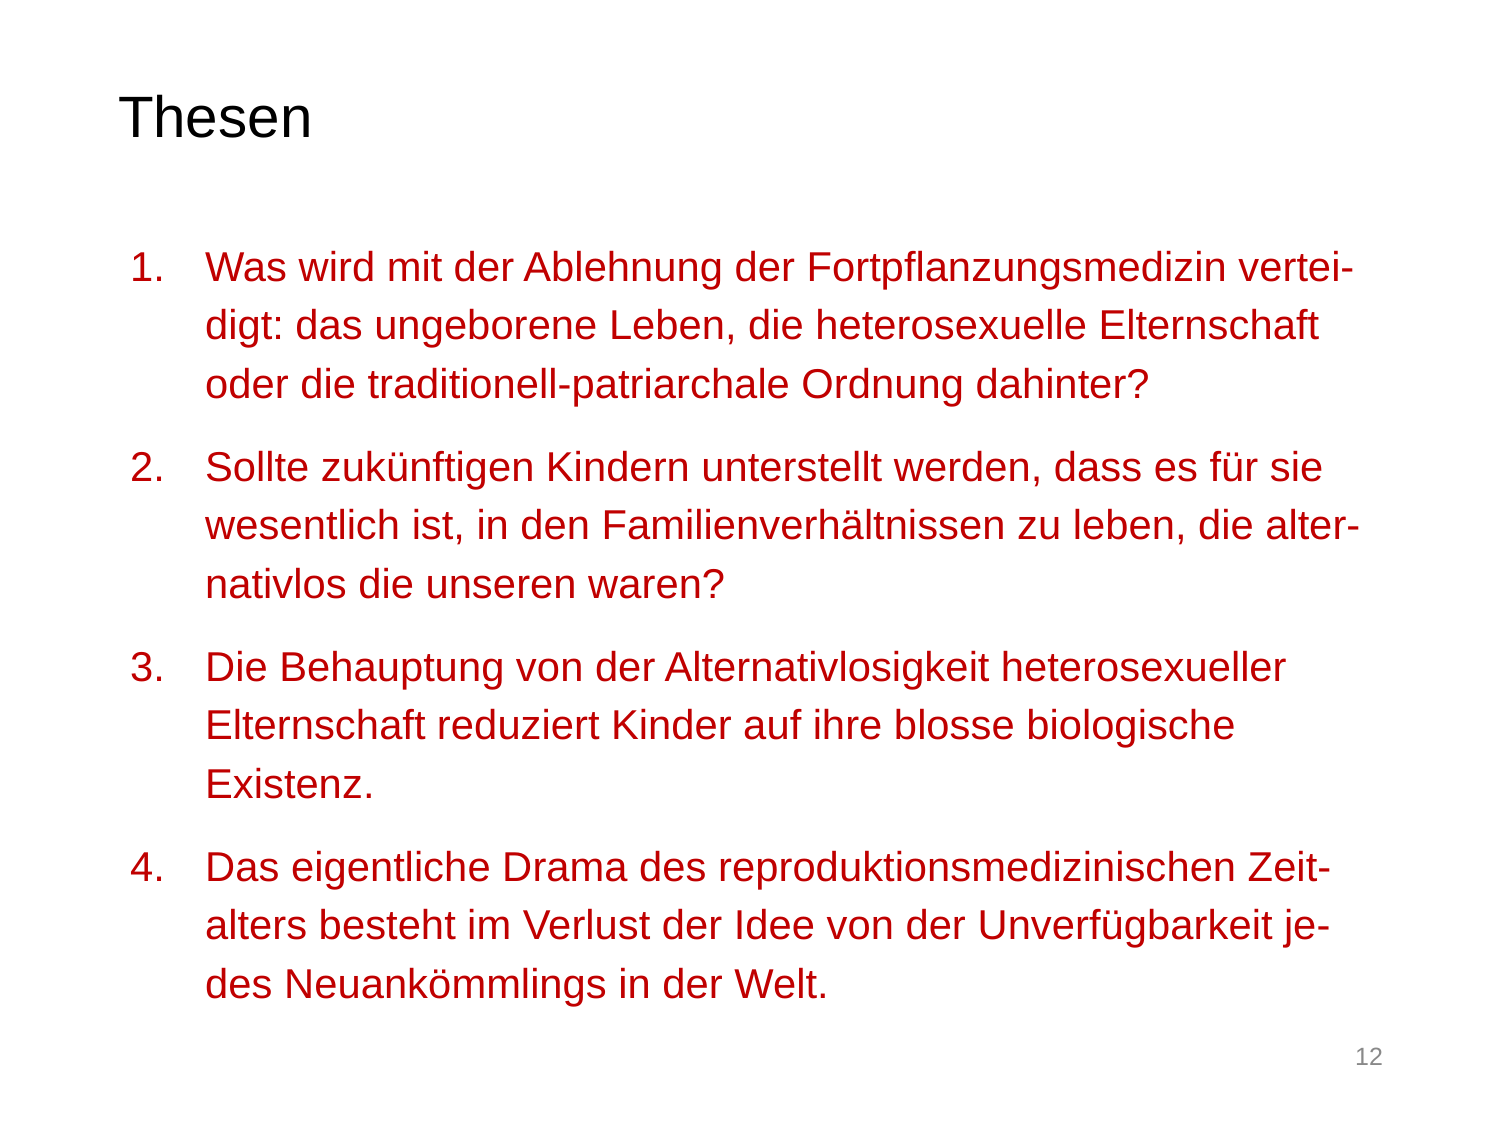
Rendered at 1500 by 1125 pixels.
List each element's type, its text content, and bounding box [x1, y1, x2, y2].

list Was wird mit der Ablehnung der Fortpflanzungsmedizin vertei-digt: das ungeborene Leben, die heterosexuelle Elternschaft oder die traditionell-patriarchale Ordnung dahinter? Sollte zukünftigen Kindern unterstellt werden, dass es für sie wesentlich ist, in den Familienverhältnissen zu leben, die alter-nativlos die unseren waren? Die Behauptung von der Alternativlosigkeit heterosexueller Elternschaft reduziert Kinder auf ihre blosse biologische Existenz. Das eigentliche Drama des reproduktionsmedizinischen Zeit-alters besteht im Verlust der Idee von der Unverfügbarkeit je-des Neuankömmlings in der Welt. [115, 223, 1385, 1096]
title Thesen [103, 59, 1397, 178]
slide_number 12 [1229, 1037, 1384, 1074]
